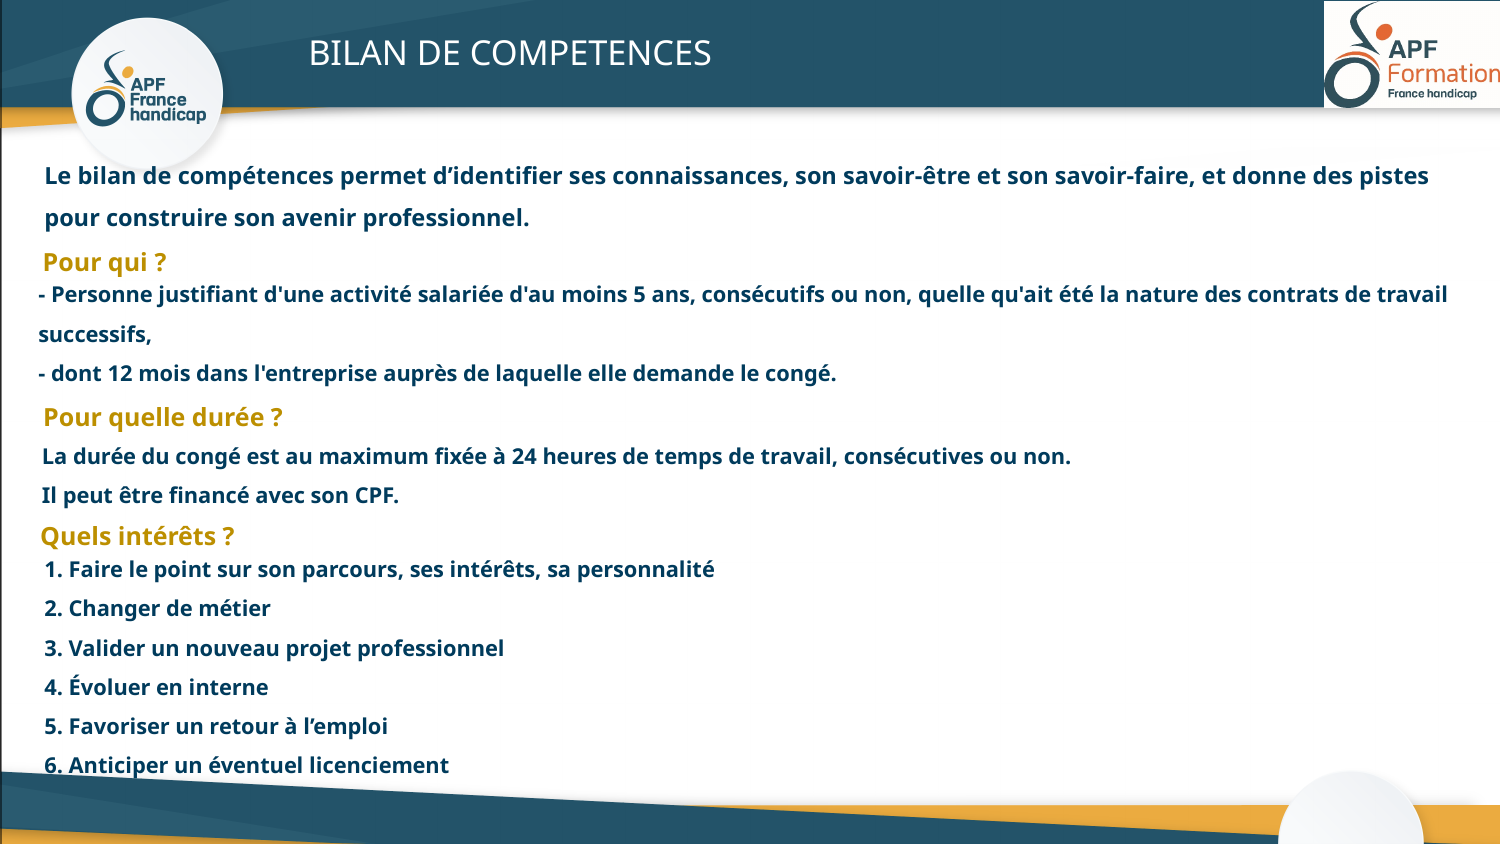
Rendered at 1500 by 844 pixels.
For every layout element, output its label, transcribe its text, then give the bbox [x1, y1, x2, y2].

text_box - Personne justifiant d'une activité salariée d'au moins 5 ans, consécutifs ou non, quelle qu'ait été la nature des contrats de travail successifs, - dont 12 mois dans l'entreprise auprès de laquelle elle demande le congé. [23, 260, 1485, 394]
text_box BILAN DE COMPETENCES [275, 24, 745, 80]
text_box 1. Faire le point sur son parcours, ses intérêts, sa personnalité 2. Changer de métier 3. Valider un nouveau projet professionnel 4. Évoluer en interne 5. Favoriser un retour à l’emploi 6. Anticiper un éventuel licenciement [29, 534, 1479, 786]
text_box La durée du congé est au maximum fixée à 24 heures de temps de travail, consécutives ou non. Il peut être financé avec son CPF. [27, 421, 1463, 516]
text_box Pour qui ? [27, 224, 182, 285]
text_box Le bilan de compétences permet d’identifier ses connaissances, son savoir-être et son savoir-faire, et donne des pistes pour construire son avenir professionnel. [29, 139, 1479, 239]
text_box Quels intérêts ? [25, 498, 250, 559]
picture [0, 0, 1500, 844]
text_box Pour quelle durée ? [28, 394, 299, 439]
